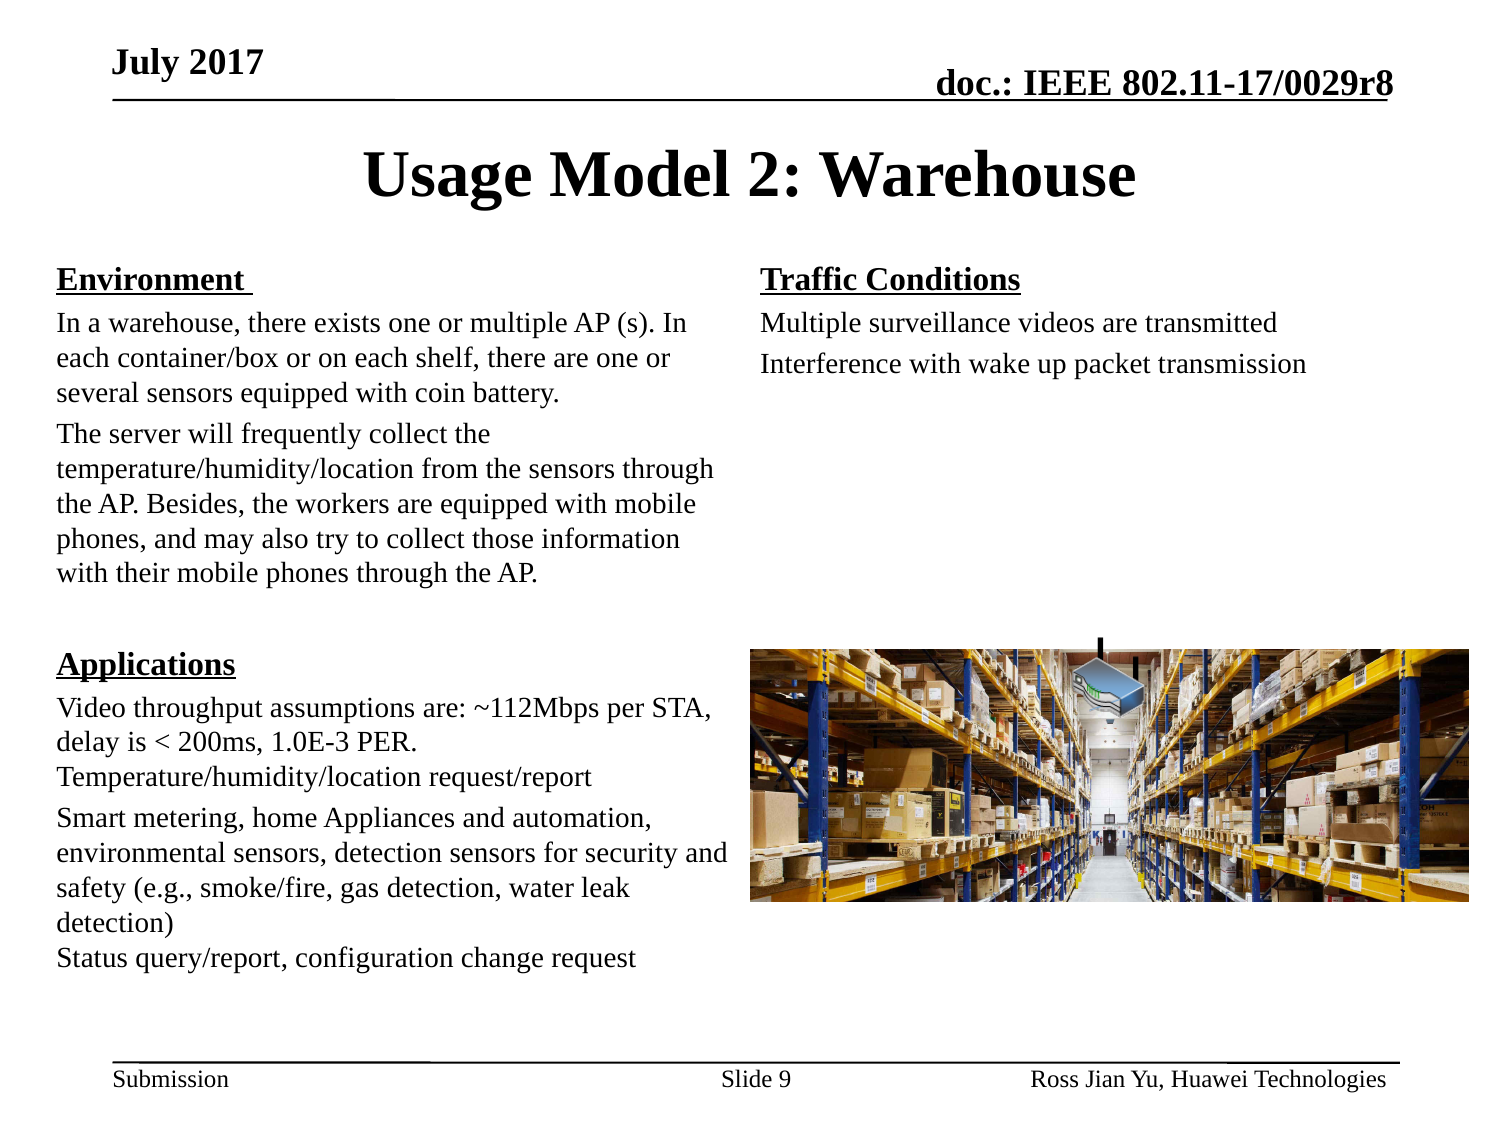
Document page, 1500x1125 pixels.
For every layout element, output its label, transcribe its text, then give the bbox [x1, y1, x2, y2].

text_box Environment In a warehouse, there exists one or multiple AP (s). In each container/box or on each shelf, there are one or several sensors equipped with coin battery. The server will frequently collect the temperature/humidity/location from the sensors through the AP. Besides, the workers are equipped with mobile phones, and may also try to collect those information with their mobile phones through the AP. Applications Video throughput assumptions are: ~112Mbps per STA, delay is < 200ms, 1.0E-3 PER. Temperature/humidity/location request/report Smart metering, home Appliances and automation, environmental sensors, detection sensors for security and safety (e.g., smoke/fire, gas detection, water leak detection) Status query/report, configuration change request [41, 249, 750, 1021]
title Usage Model 2: Warehouse [112, 112, 1388, 227]
picture [749, 637, 1469, 902]
footer Ross Jian Yu, Huawei Technologies [864, 1061, 1388, 1093]
text_box July 2017 [110, 37, 419, 83]
slide_number Slide 9 [712, 1061, 800, 1123]
text_box Traffic Conditions Multiple surveillance videos are transmitted Interference with wake up packet transmission [745, 249, 1450, 437]
